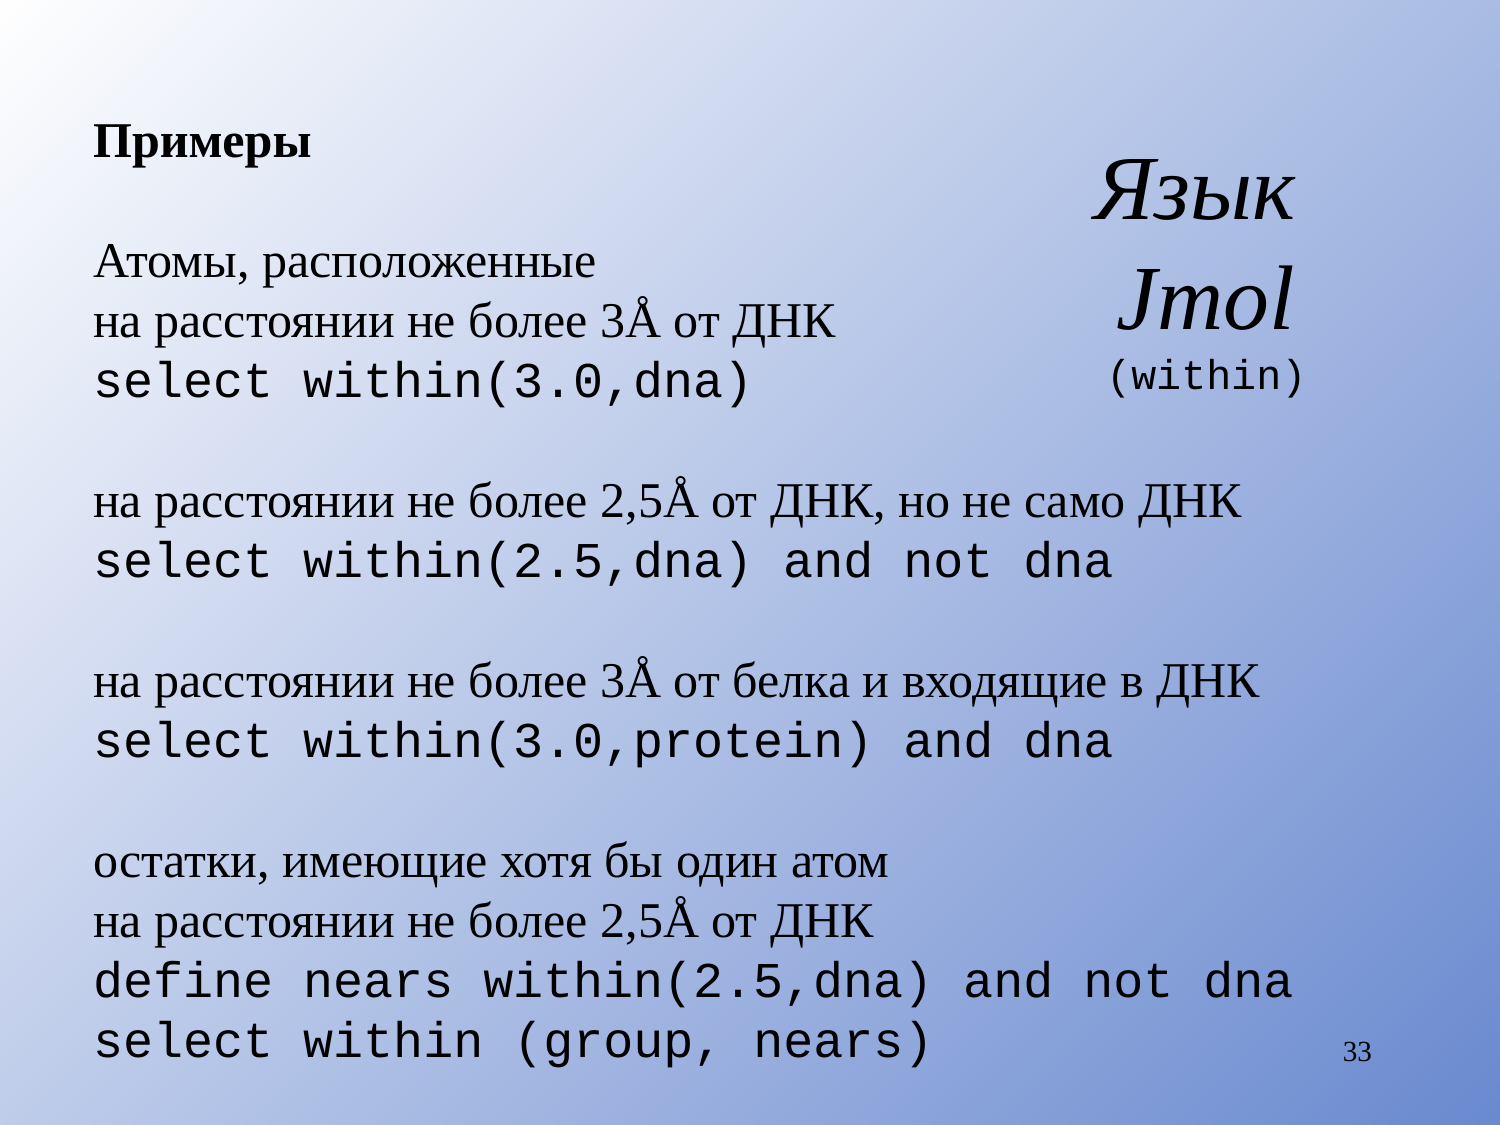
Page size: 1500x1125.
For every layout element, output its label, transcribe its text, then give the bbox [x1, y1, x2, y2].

slide_number 33 [1074, 1024, 1388, 1101]
text_box Примеры Атомы, расположенные на расстоянии не более 3Å от ДНК select within(3.0,dna) на расстоянии не более 2,5Å от ДНК, но не само ДНК select within(2.5,dna) and not dna на расстоянии не более 3Å от белка и входящие в ДНК select within(3.0,protein) and dna остатки, имеющие хотя бы один атом на расстоянии не более 2,5Å от ДНК define nears within(2.5,dna) and not dna select within (group, nears) [78, 99, 1458, 1075]
text_box Язык Jmol (within) [912, 0, 1500, 525]
